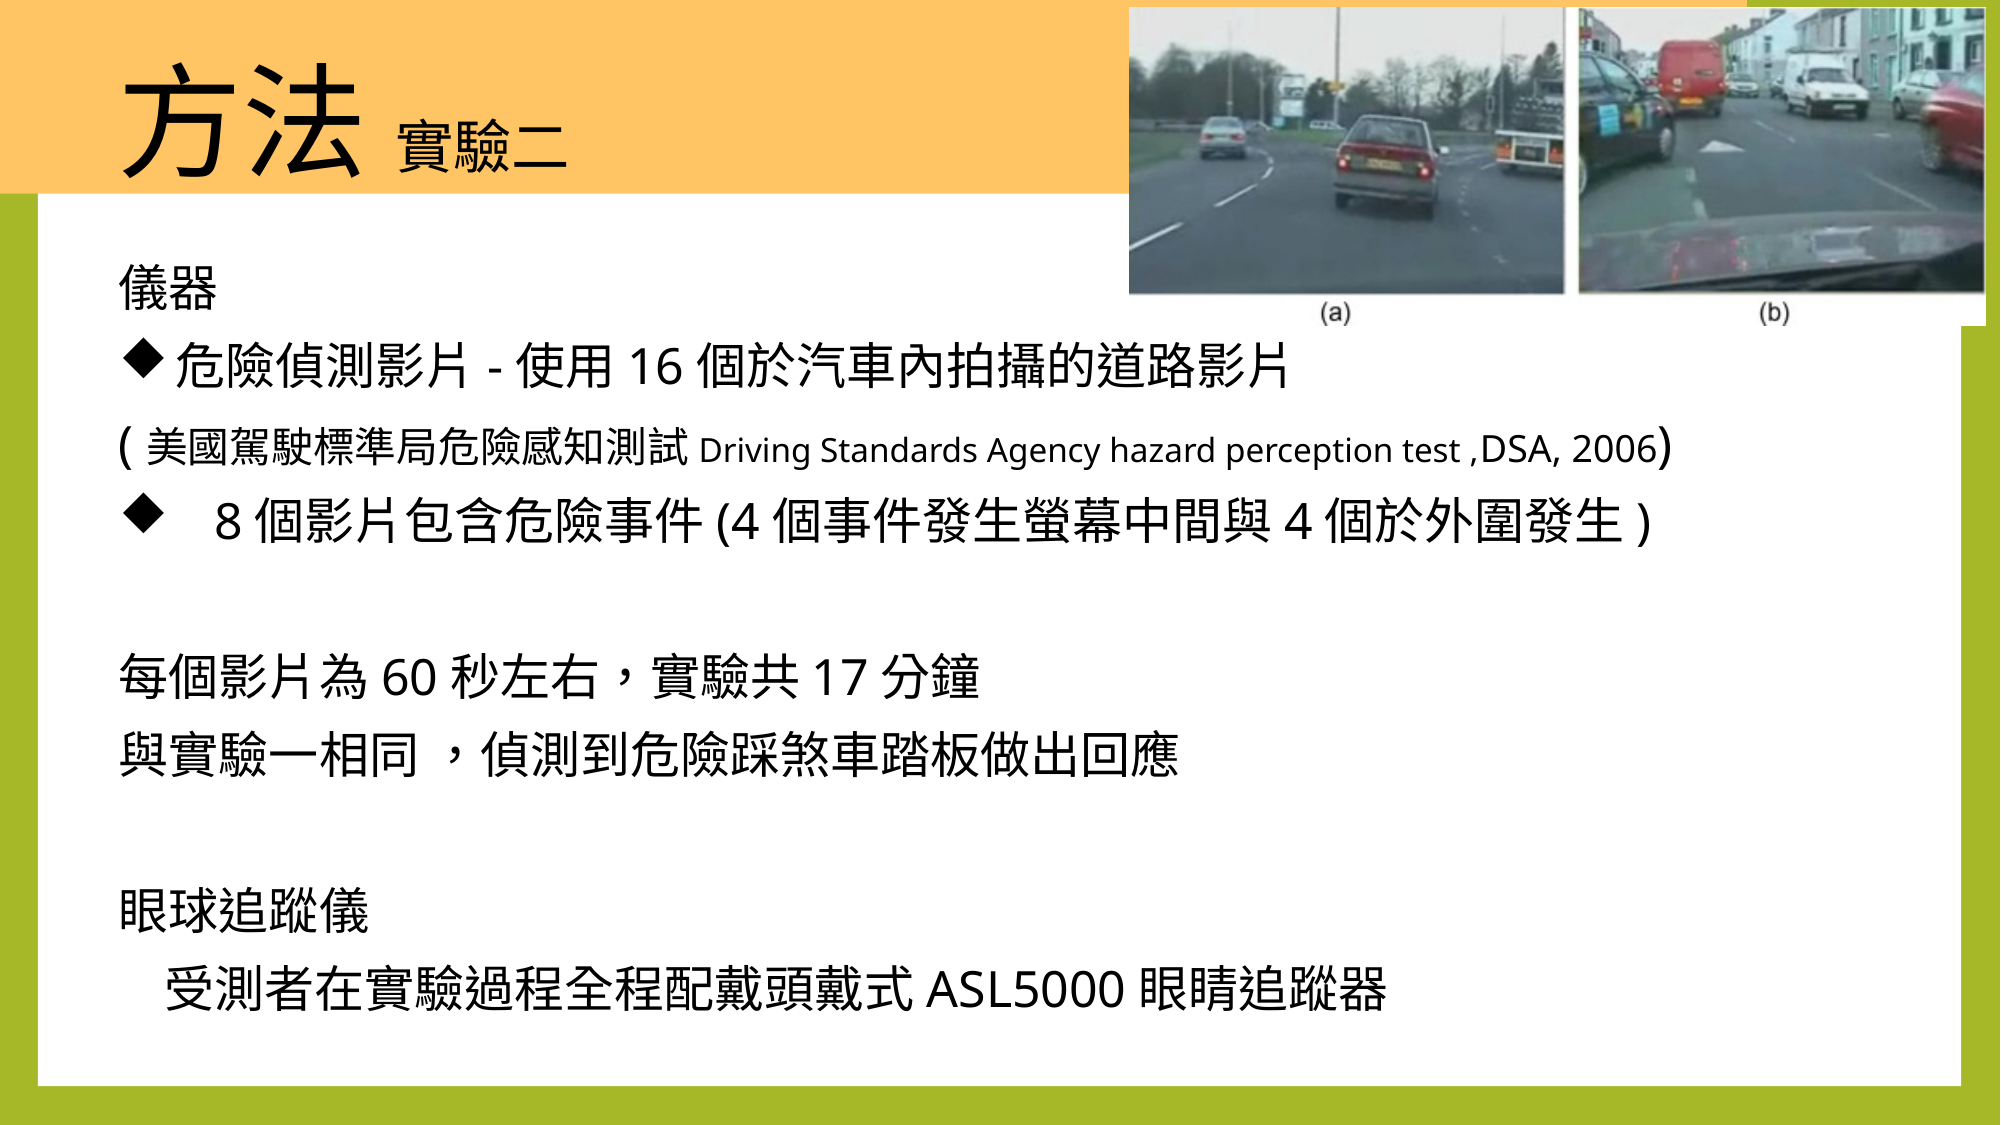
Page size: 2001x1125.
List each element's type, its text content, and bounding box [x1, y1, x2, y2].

text_box 方法 實驗二 [101, 65, 848, 173]
text_box [0, 0, 1748, 195]
picture [1129, 7, 1986, 336]
text_box 儀器 危險偵測影片-使用16個於汽車內拍攝的道路影片 (美國駕駛標準局危險感知測試Driving Standards Agency hazard perception test ,DSA, 2006) 8個影片包含危險事件(4個事件發生螢幕中間與4個於外圍發生) 每個影片為60秒左右，實驗共17分鐘 與實驗一相同 ，偵測到危險踩煞車踏板做出回應 眼球追蹤儀 受測者在實驗過程全程配戴頭戴式ASL5000眼睛追蹤器 [104, 230, 1806, 1026]
